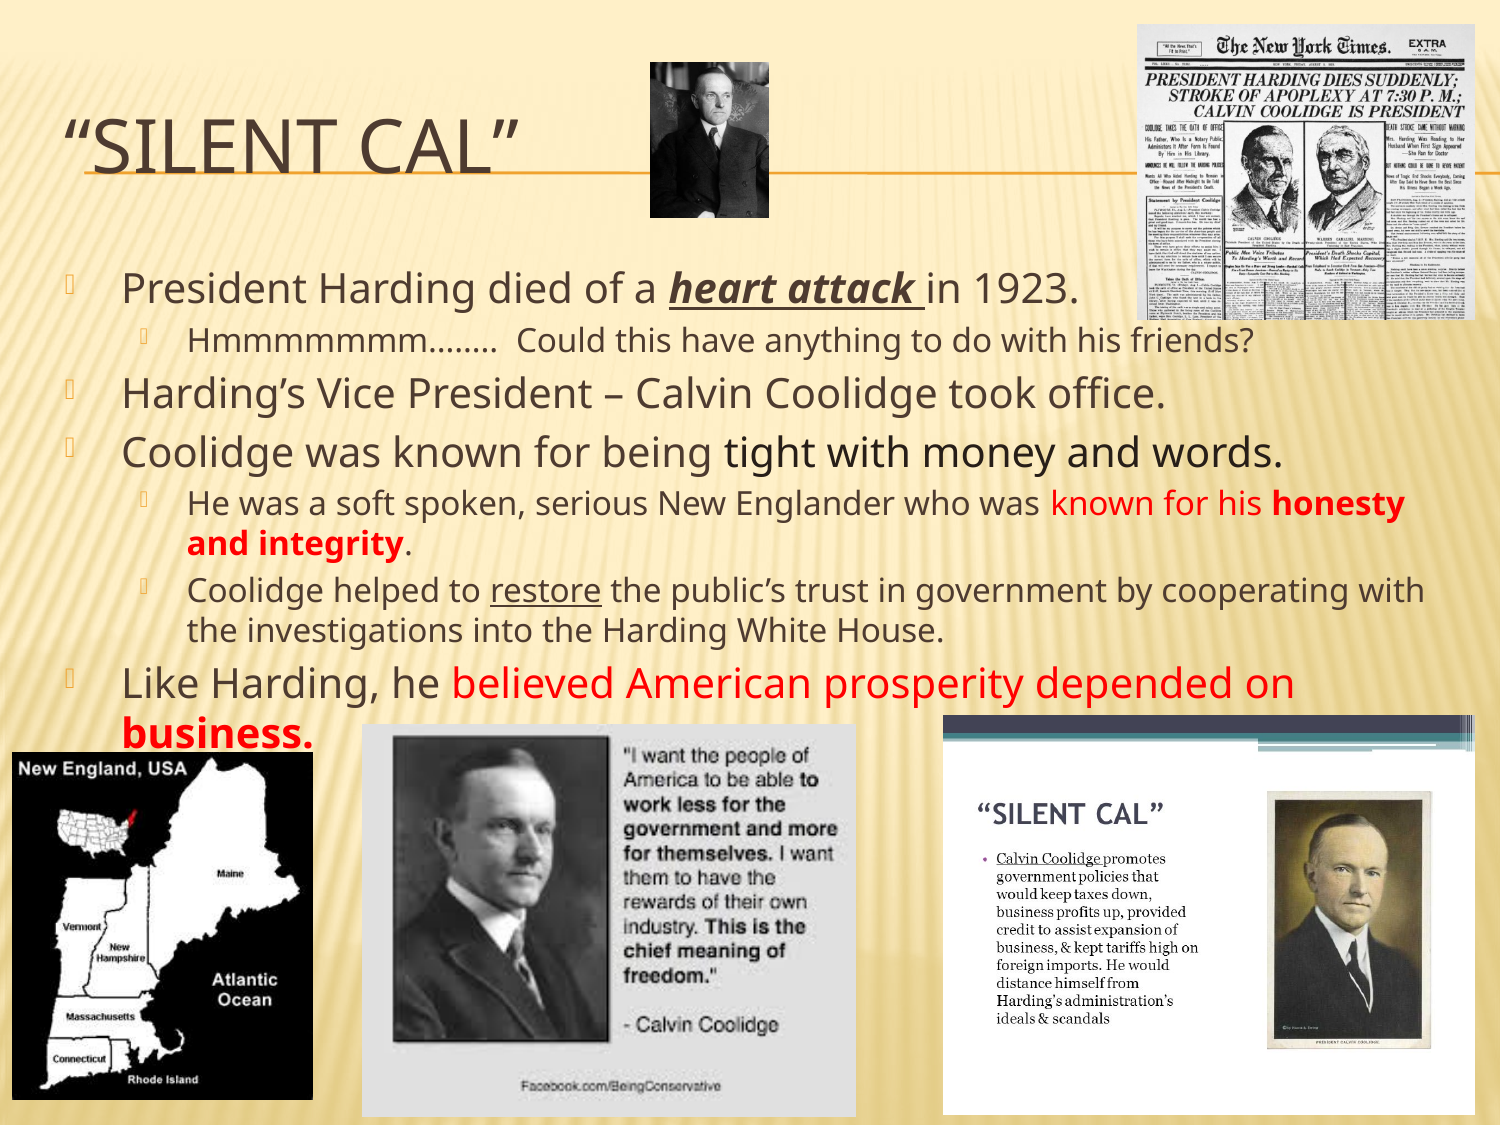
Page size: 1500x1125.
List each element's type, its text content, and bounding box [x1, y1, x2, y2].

picture [12, 752, 313, 1101]
title “SILENT CAL” [50, 75, 640, 213]
picture [649, 62, 770, 218]
picture [943, 715, 1476, 1115]
picture [362, 724, 856, 1117]
title “SILENT CAL” [777, 75, 1127, 213]
list President Harding died of a heart attack in 1923. Hmmmmmmm…….. Could this have anything to do with his friends? Harding’s Vice President – Calvin Coolidge took office. Coolidge was known for being tight with money and words. He was a soft spoken, serious New Englander who was known for his honesty and integrity. Coolidge helped to restore the public’s trust in government by cooperating with the investigations into the Harding White House. Like Harding, he believed American prosperity depended on business. [50, 254, 1475, 998]
picture [1137, 24, 1476, 321]
